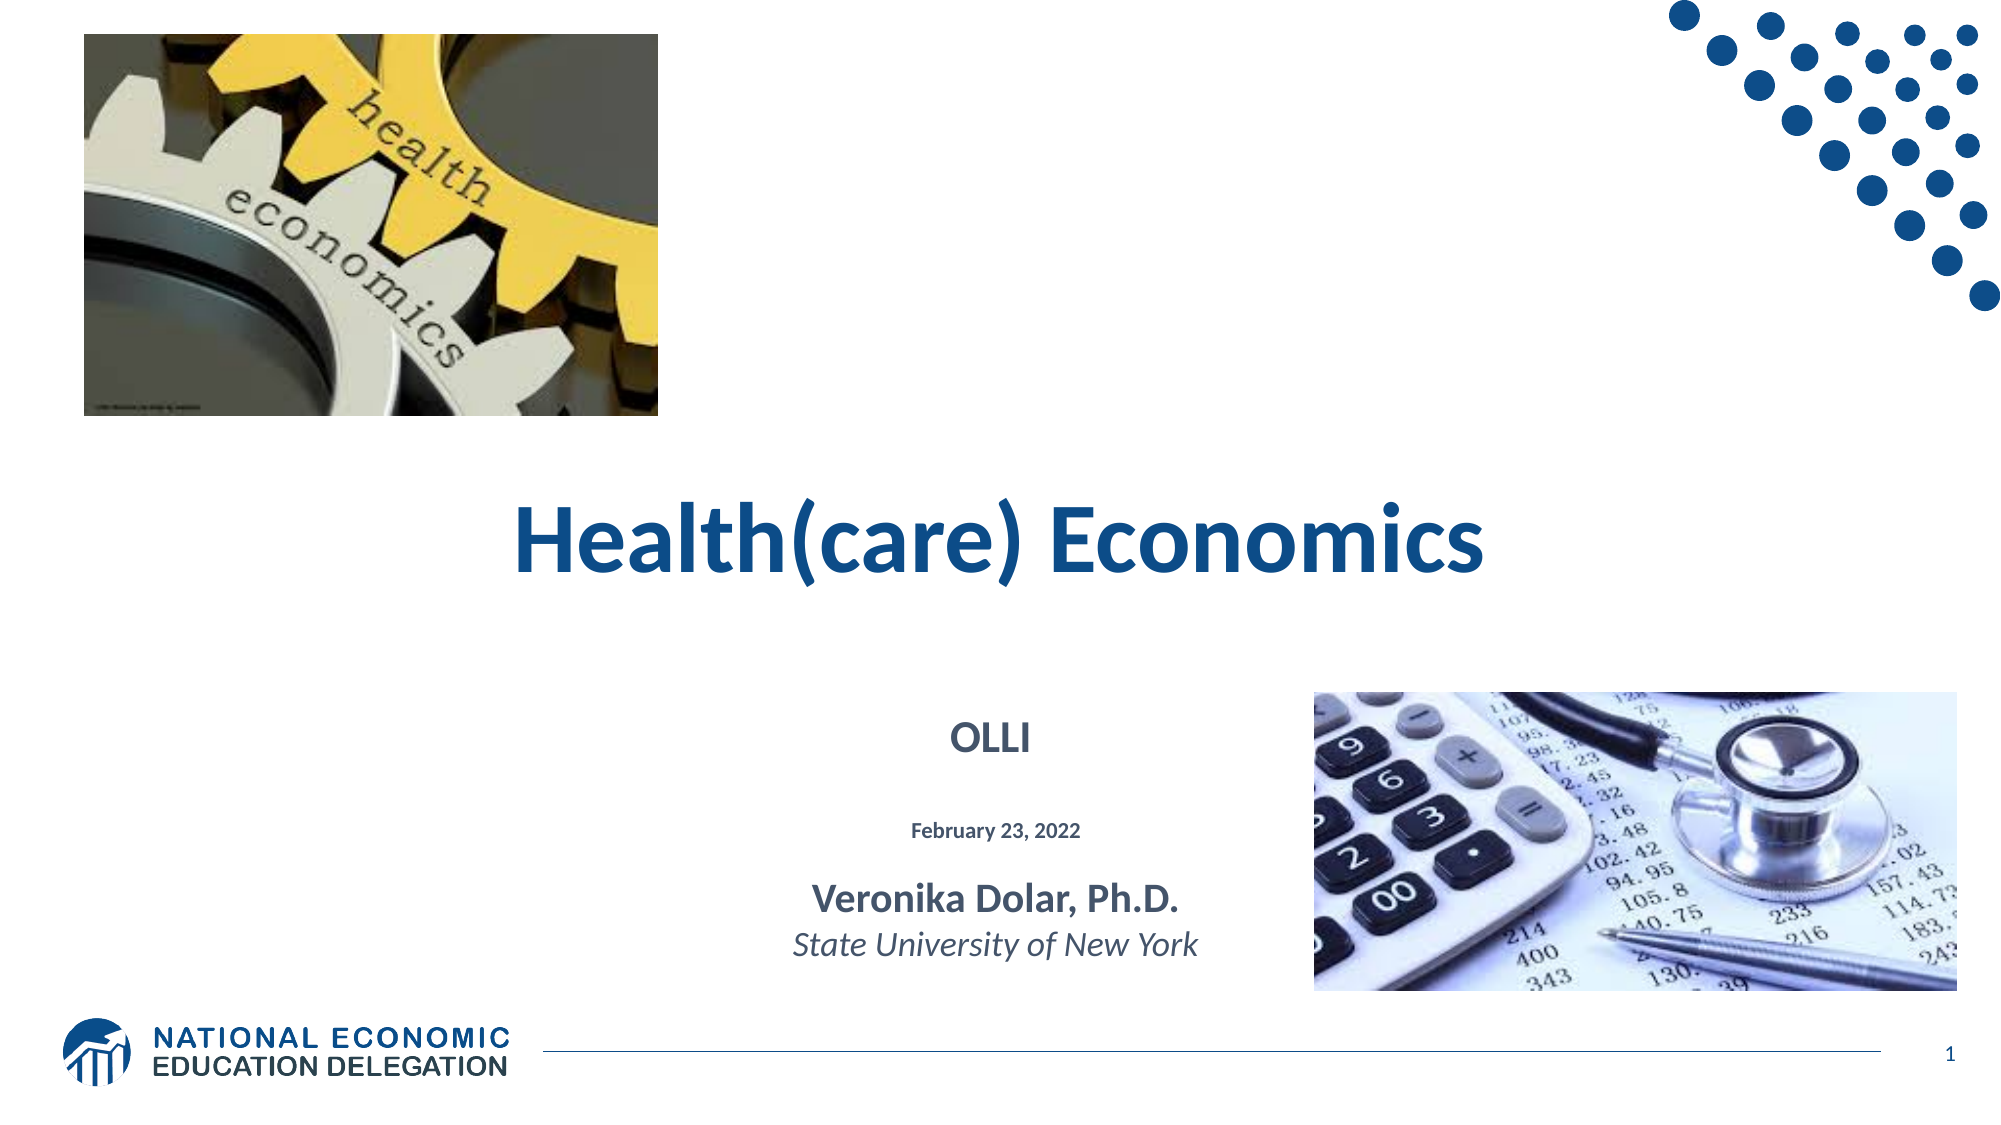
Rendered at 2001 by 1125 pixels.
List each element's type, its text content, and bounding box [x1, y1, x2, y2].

picture [55, 1013, 520, 1091]
picture [84, 34, 658, 416]
subtitle Health(care) Economics [161, 461, 1839, 605]
text_box OLLI February 23, 2022 Veronika Dolar, Ph.D. State University of New York [246, 672, 1747, 971]
slide_number 1 [1521, 1022, 1972, 1082]
picture [1314, 692, 1957, 992]
